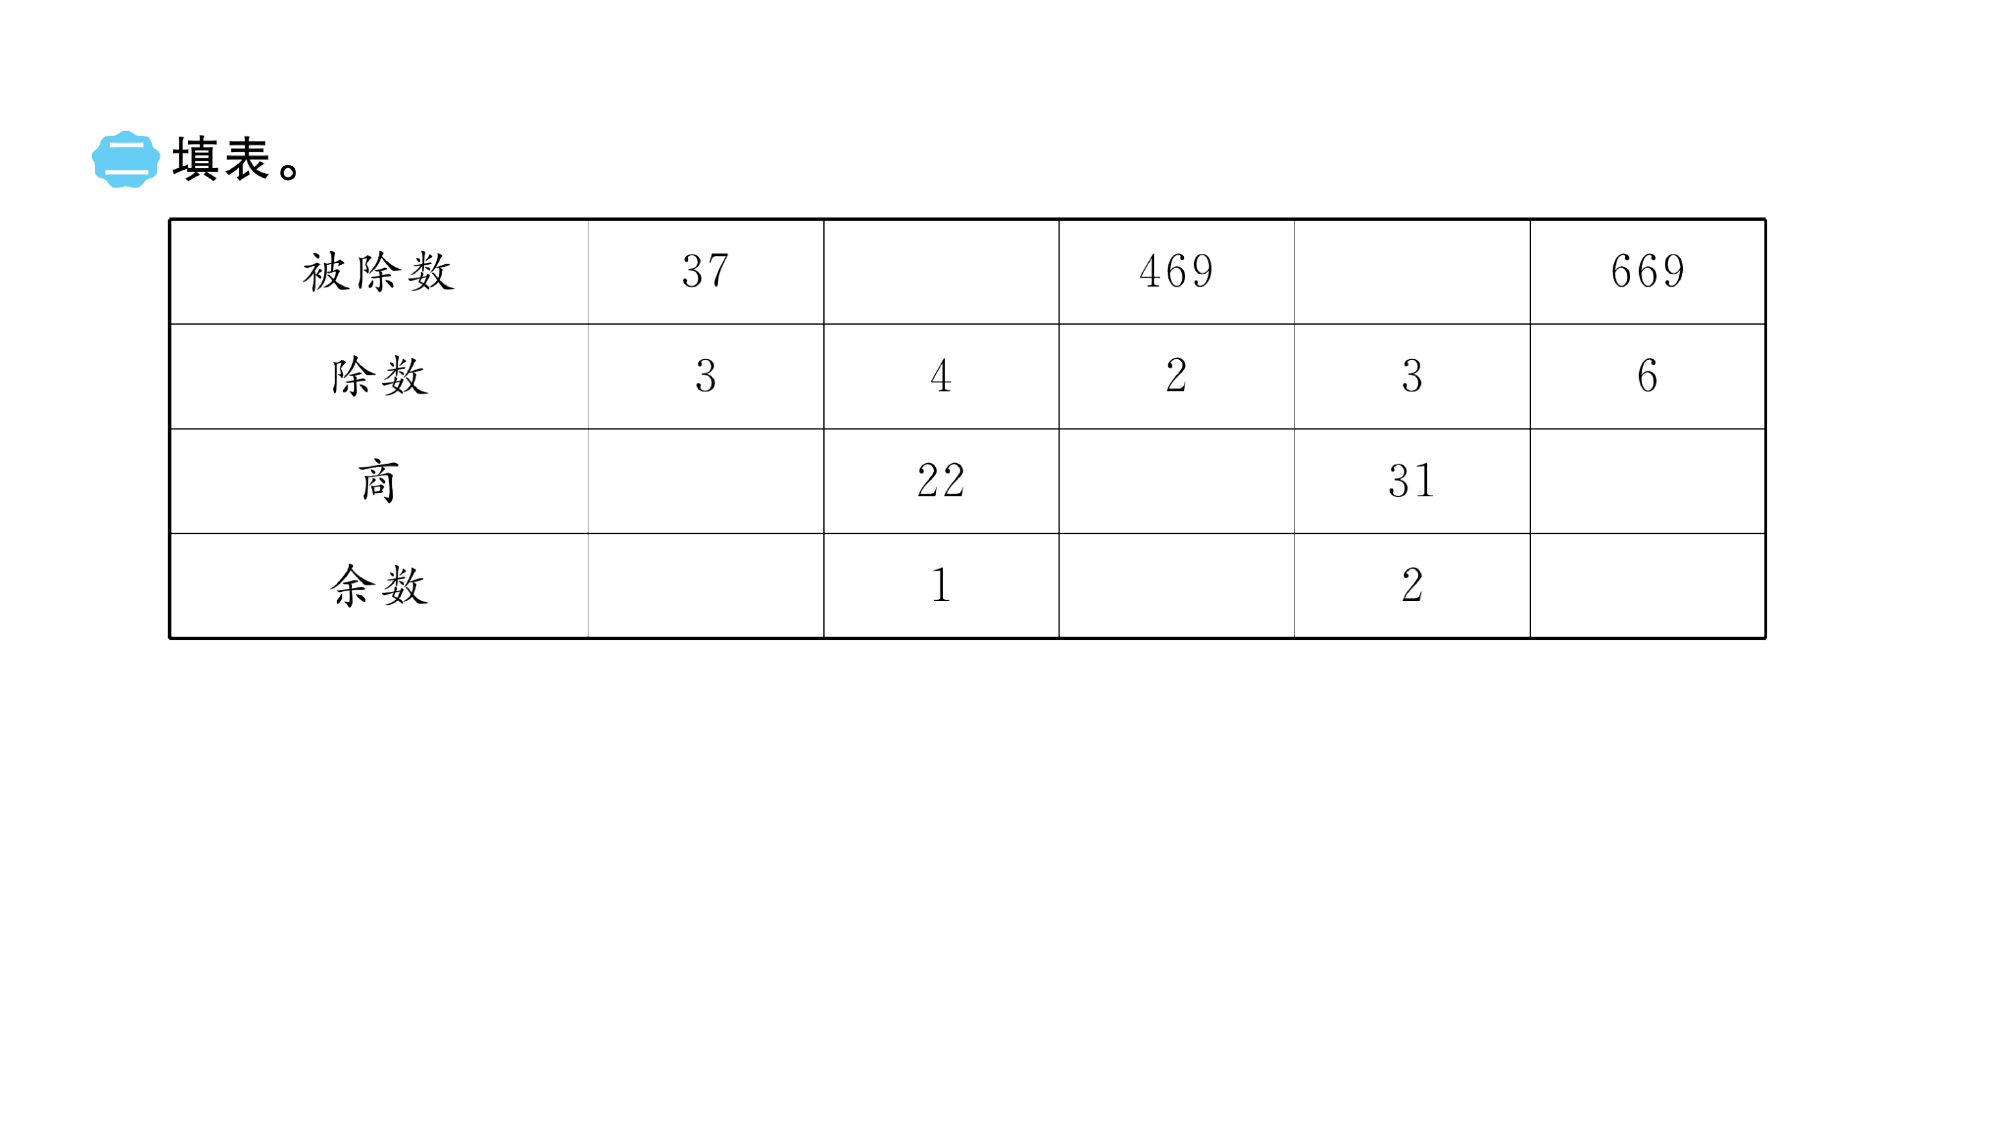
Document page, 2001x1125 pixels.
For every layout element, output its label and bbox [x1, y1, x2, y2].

picture [88, 118, 1979, 647]
